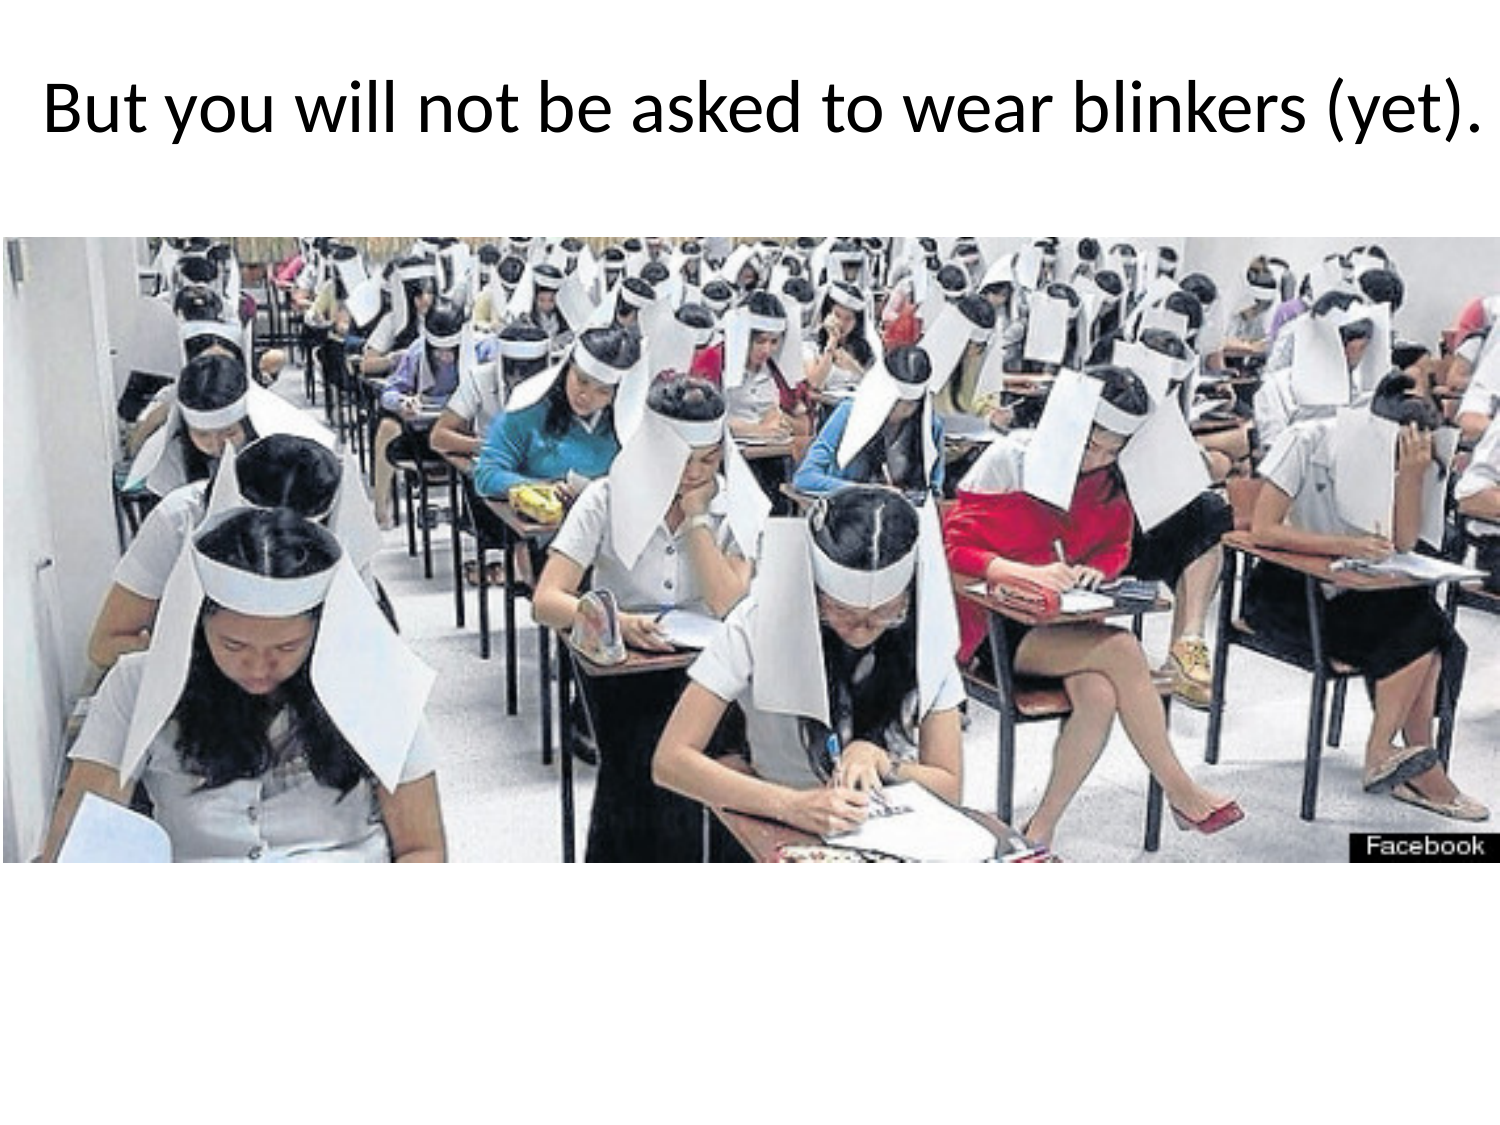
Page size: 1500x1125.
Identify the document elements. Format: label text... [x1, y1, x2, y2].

picture [2, 237, 1500, 863]
text_box But you will not be asked to wear blinkers (yet). [28, 49, 1500, 155]
